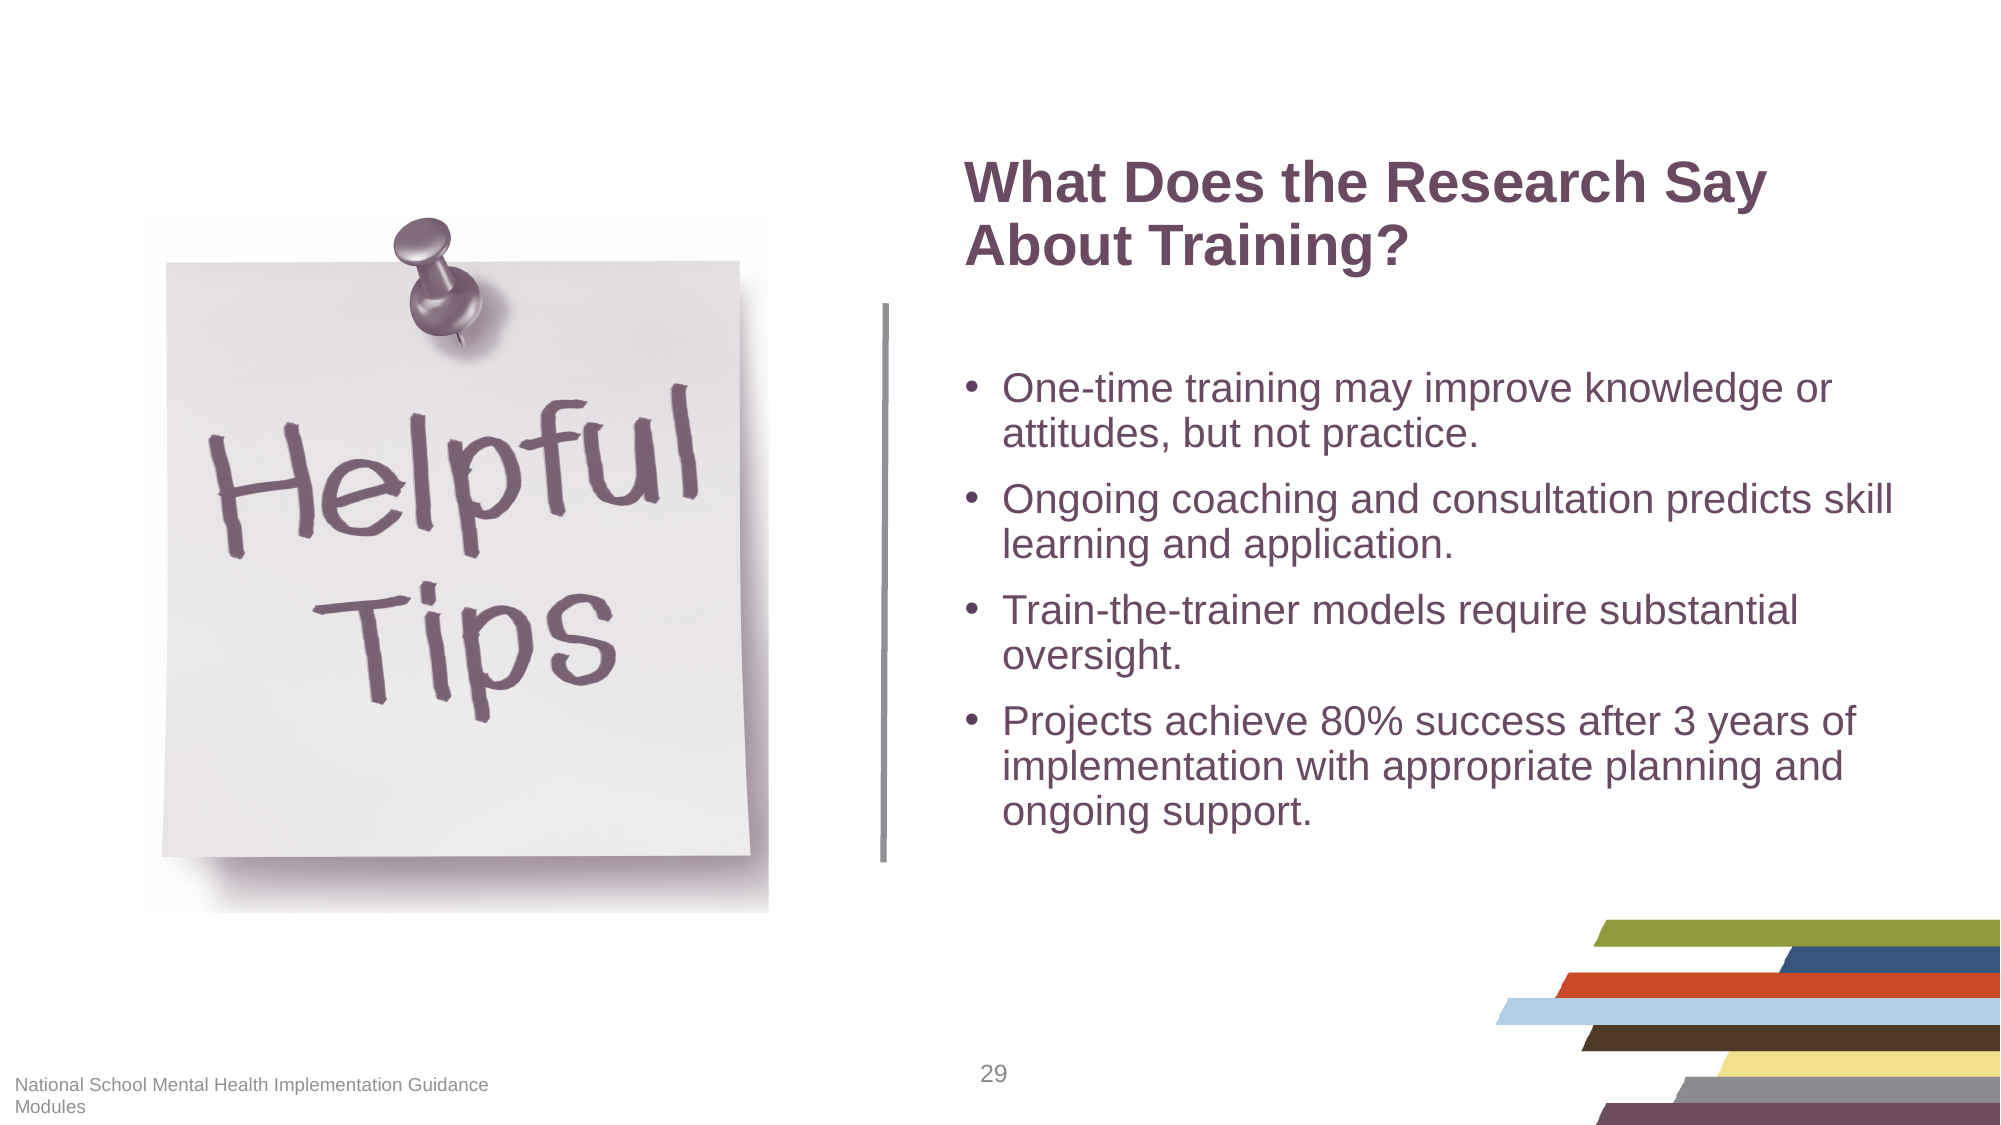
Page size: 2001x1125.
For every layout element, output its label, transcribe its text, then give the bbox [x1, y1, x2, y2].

list One-time training may improve knowledge or attitudes, but not practice. Ongoing coaching and consultation predicts skill learning and application. Train-the-trainer models require substantial oversight. Projects achieve 80% success after 3 years of implementation with appropriate planning and ongoing support. [949, 358, 1928, 863]
picture [141, 211, 769, 913]
title What Does the Research Say About Training? [949, 137, 1866, 286]
picture [1469, 847, 2000, 1125]
text_box National School Mental Health Implementation Guidance Modules [0, 1065, 572, 1125]
